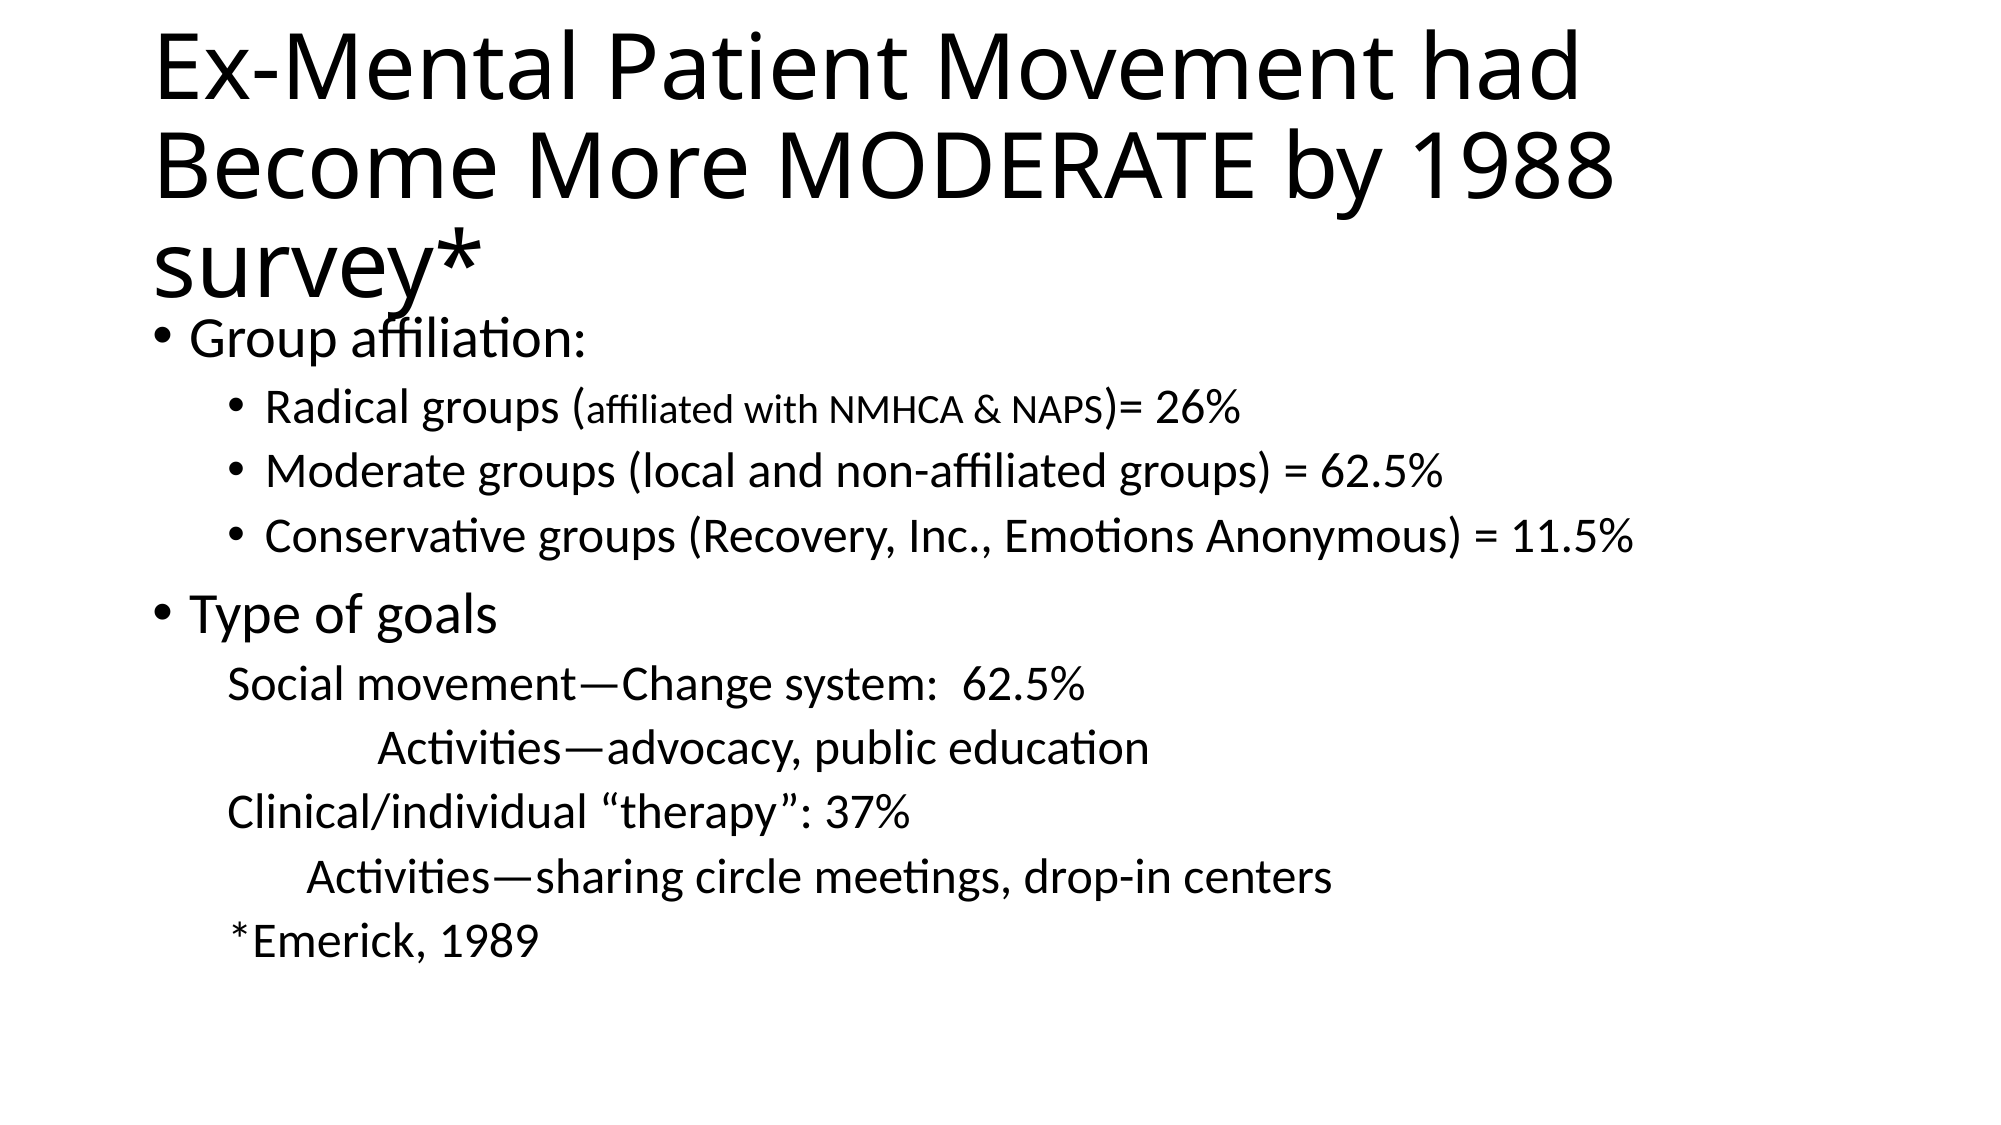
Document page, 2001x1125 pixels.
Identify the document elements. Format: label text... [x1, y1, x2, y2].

title Ex-Mental Patient Movement had Become More MODERATE by 1988 survey* [137, 59, 1863, 278]
list Group affiliation: Radical groups (affiliated with NMHCA & NAPS)= 26% Moderate groups (local and non-affiliated groups) = 62.5% Conservative groups (Recovery, Inc., Emotions Anonymous) = 11.5% Type of goals Social movement—Change system: 62.5% Activities—advocacy, public education Clinical/individual “therapy”: 37% Activities—sharing circle meetings, drop-in centers *Emerick, 1989 [137, 299, 1863, 1014]
